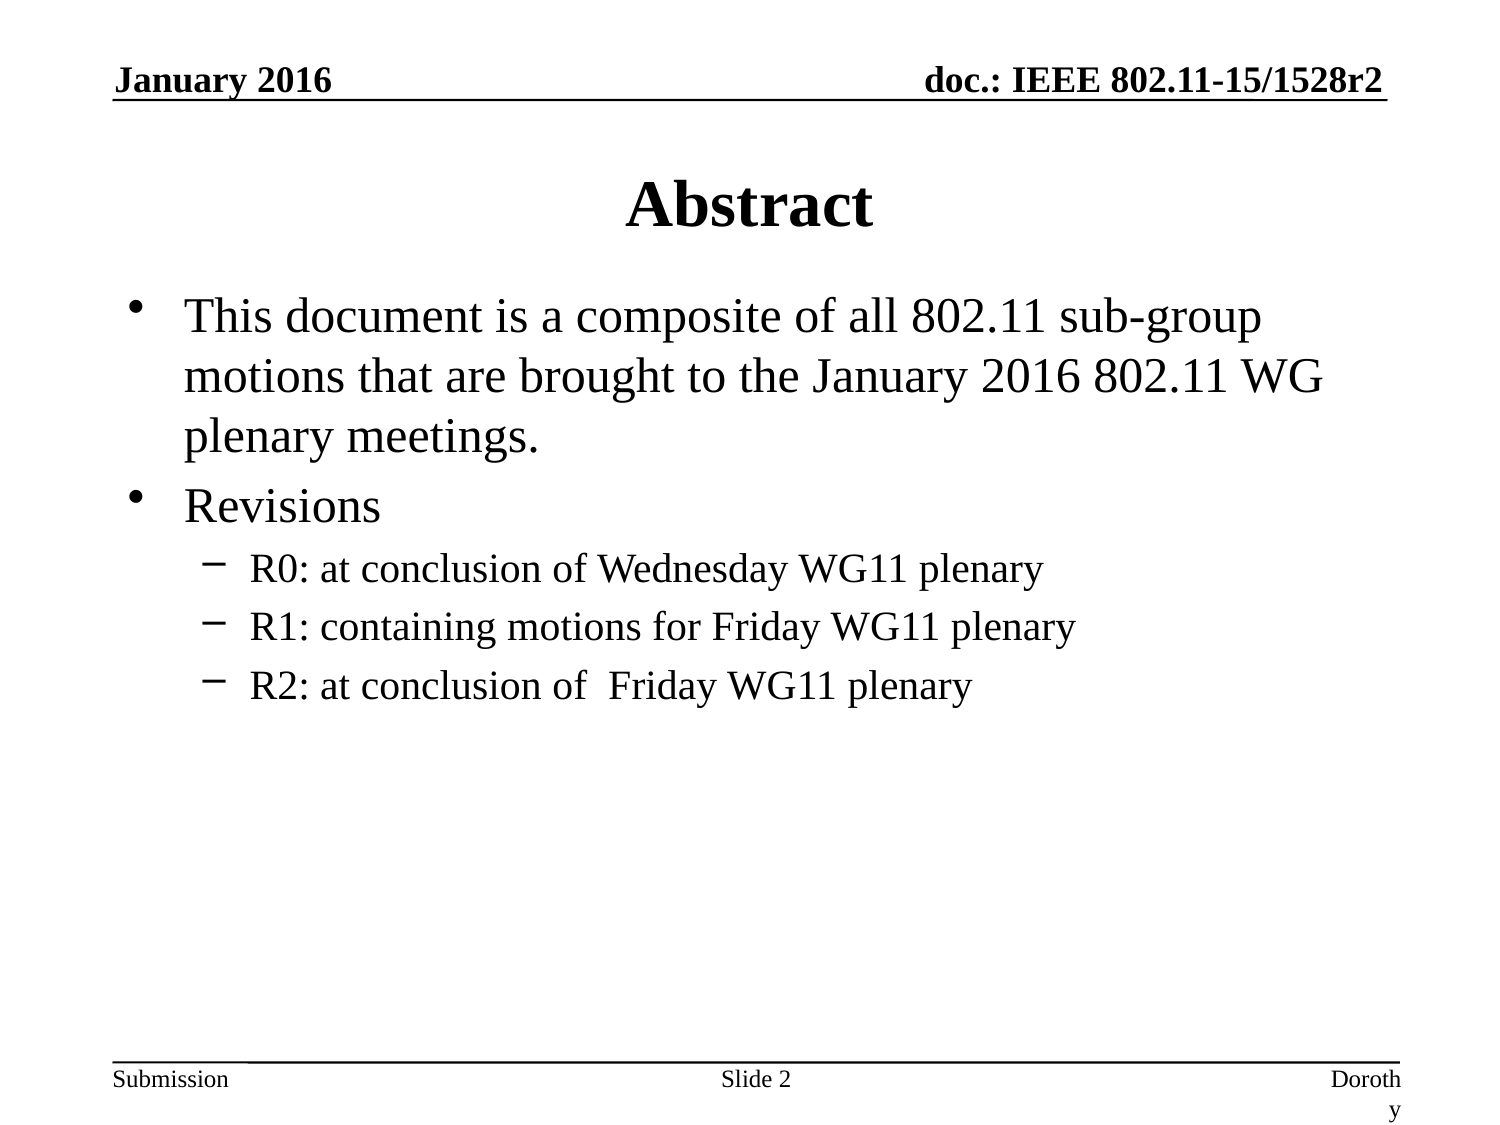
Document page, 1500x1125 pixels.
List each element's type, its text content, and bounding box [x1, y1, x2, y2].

footer Dorothy Stanley (HPE) [1324, 1061, 1402, 1093]
slide_number Slide 2 [712, 1061, 800, 1093]
title Abstract [112, 112, 1388, 275]
list This document is a composite of all 802.11 sub-group motions that are brought to the January 2016 802.11 WG plenary meetings. Revisions R0: at conclusion of Wednesday WG11 plenary R1: containing motions for Friday WG11 plenary R2: at conclusion of Friday WG11 plenary [112, 275, 1450, 1025]
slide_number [114, 54, 374, 101]
